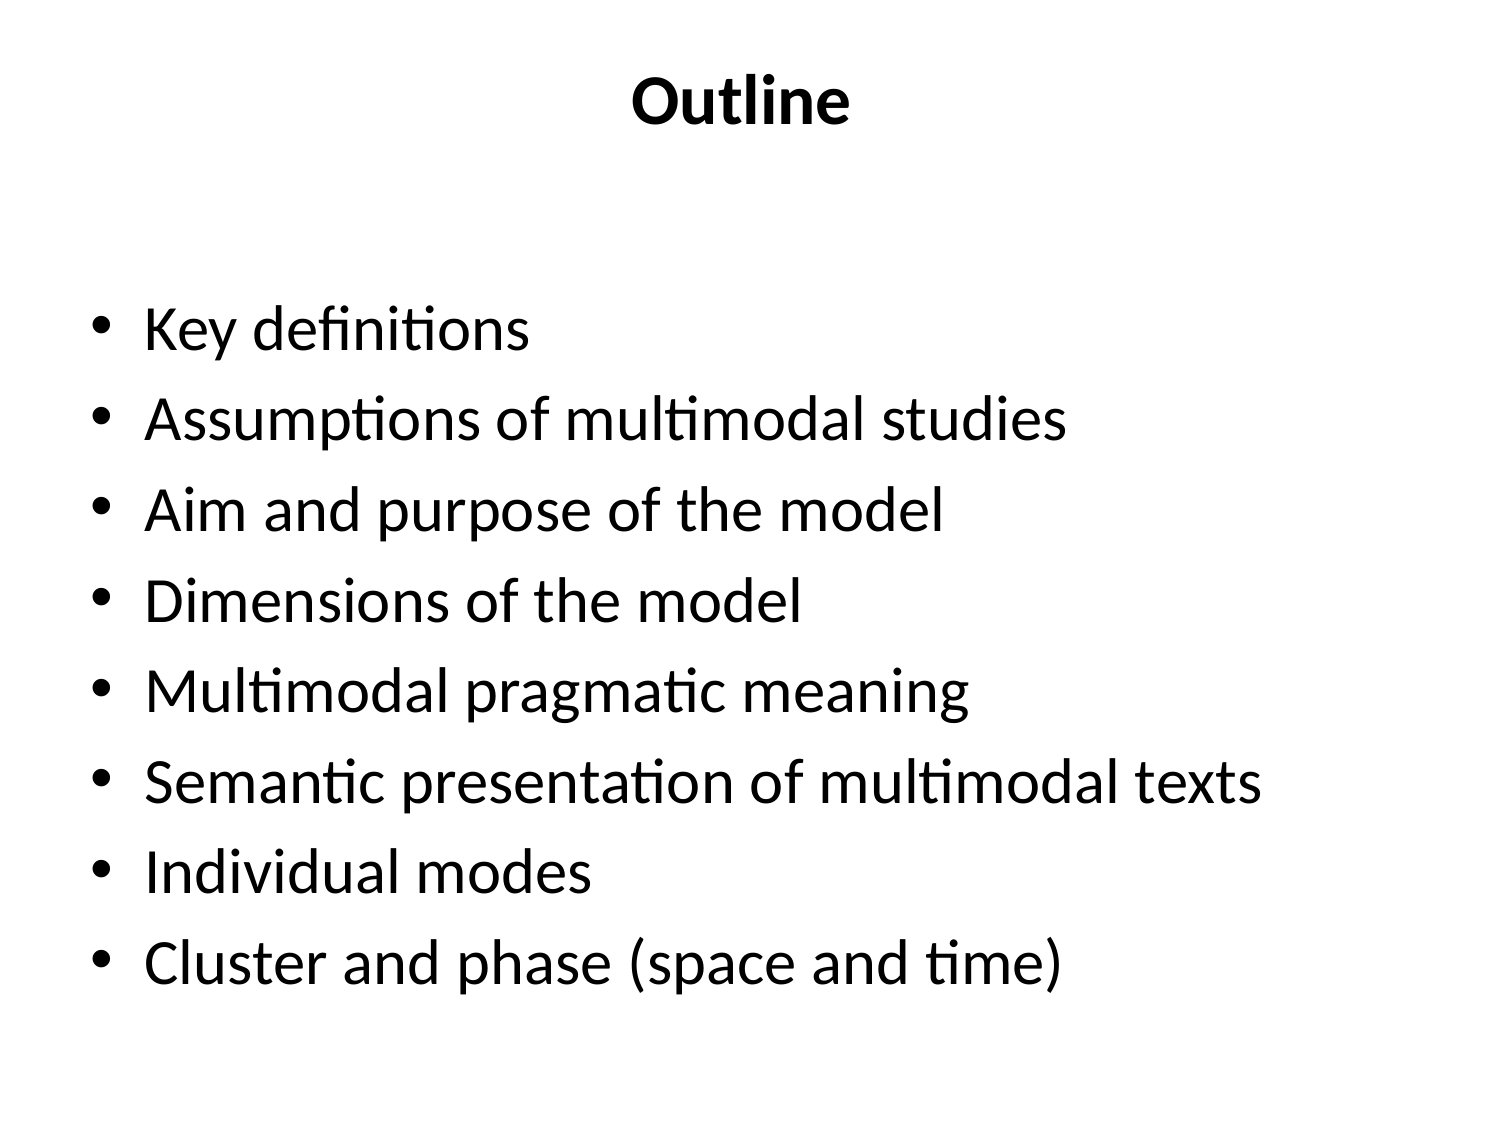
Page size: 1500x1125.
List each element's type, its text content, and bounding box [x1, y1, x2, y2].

title Outline [75, 45, 1425, 187]
list Key definitions Assumptions of multimodal studies Aim and purpose of the model Dimensions of the model Multimodal pragmatic meaning Semantic presentation of multimodal texts Individual modes Cluster and phase (space and time) [75, 187, 1425, 1005]
